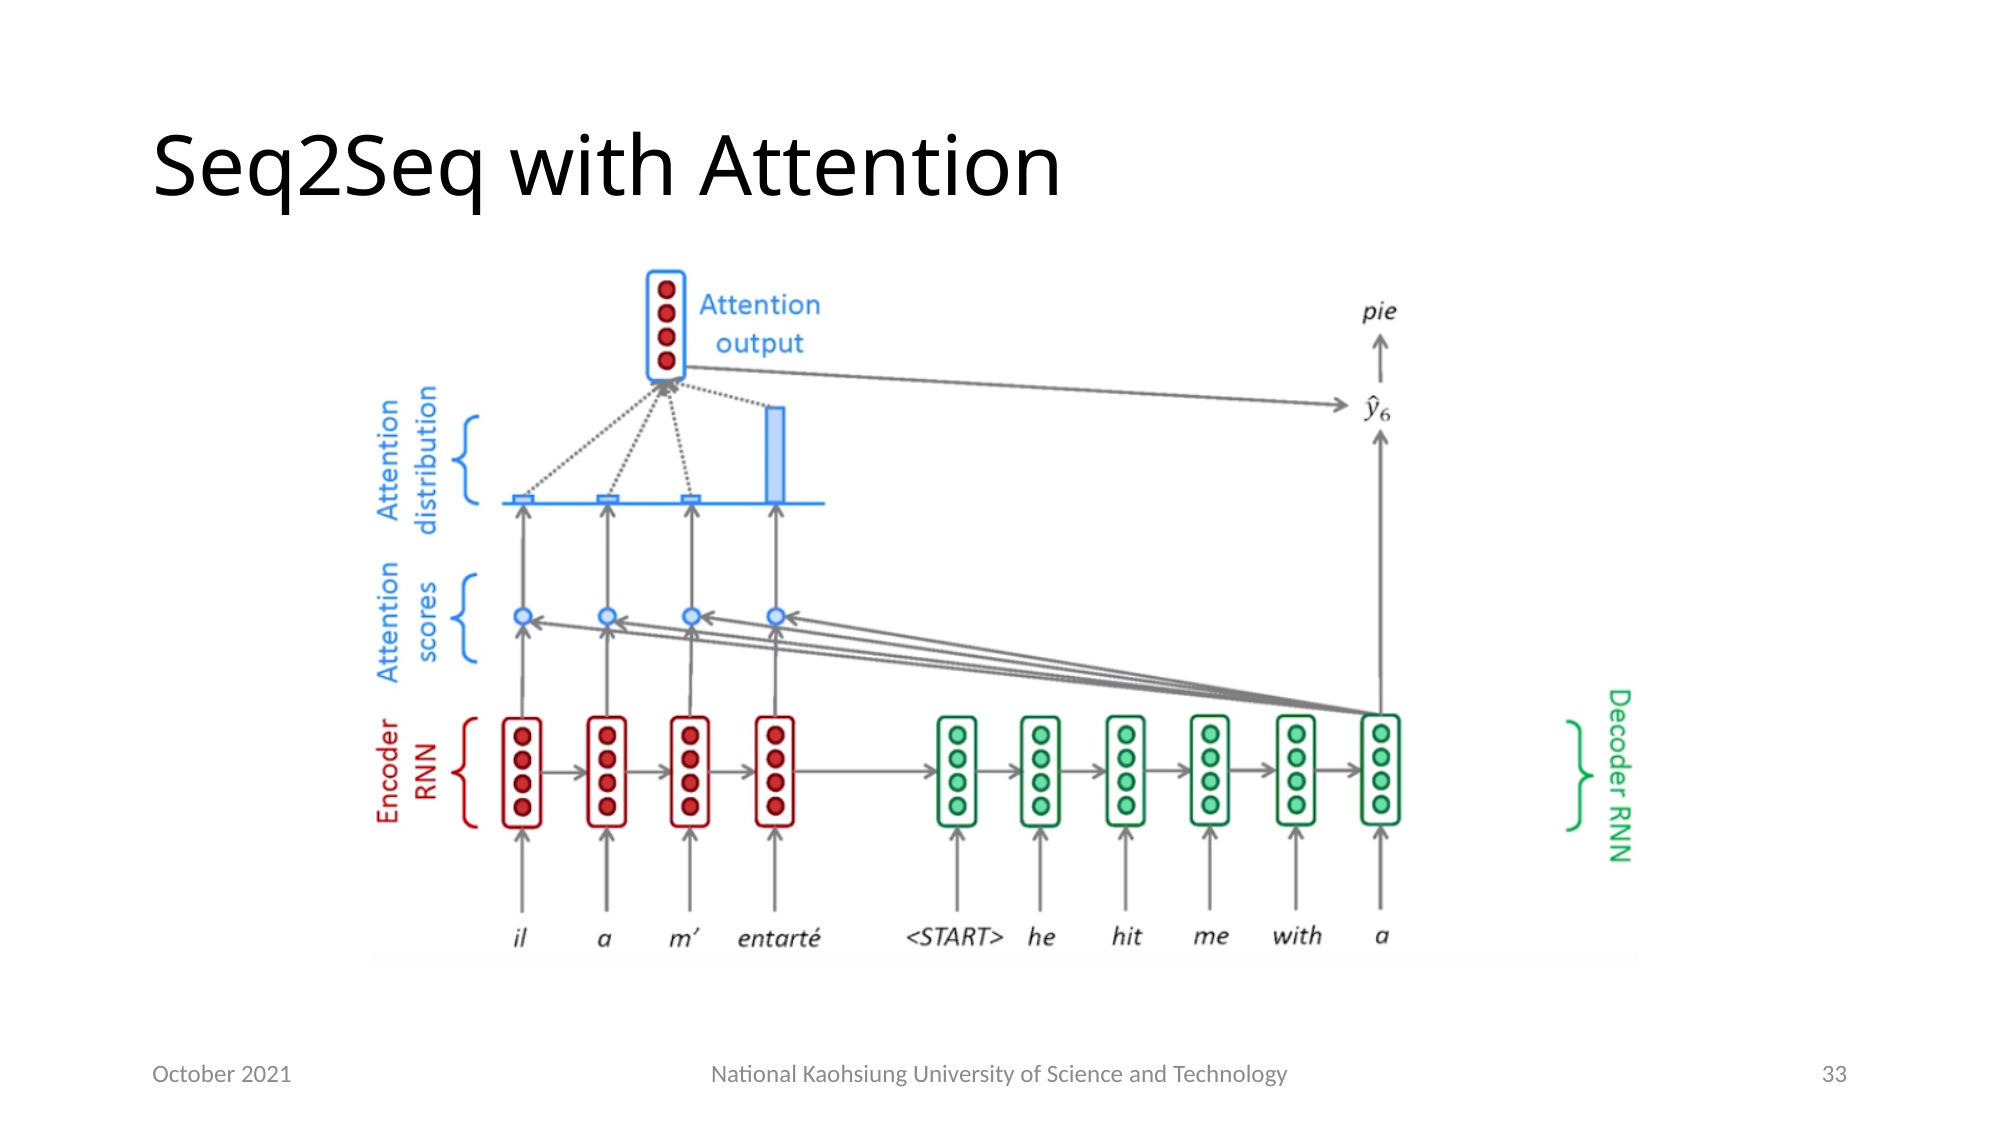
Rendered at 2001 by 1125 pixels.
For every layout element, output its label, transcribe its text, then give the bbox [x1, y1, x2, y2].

title Seq2Seq with Attention [137, 59, 1863, 278]
slide_number 33 [1412, 1042, 1863, 1103]
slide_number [137, 1042, 588, 1103]
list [371, 257, 1638, 963]
footer National Kaohsiung University of Science and Technology [662, 1042, 1338, 1103]
